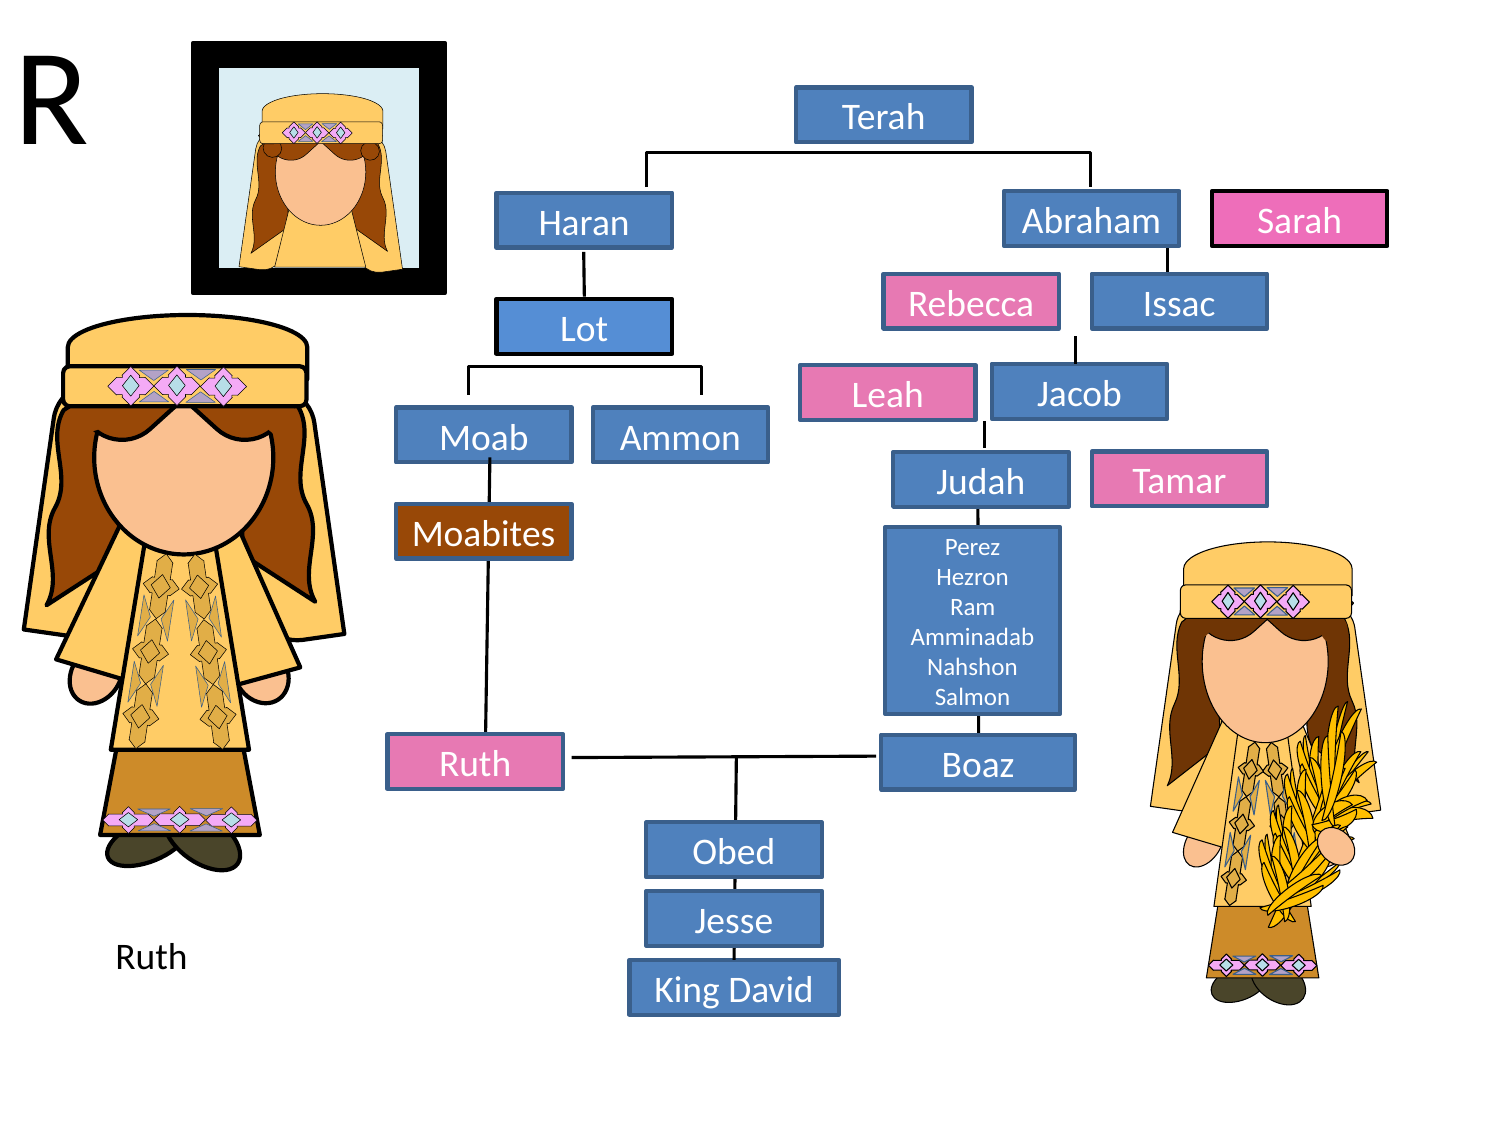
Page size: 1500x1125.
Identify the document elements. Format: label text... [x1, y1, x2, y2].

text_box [1164, 541, 1370, 1002]
text_box Ruth [100, 924, 326, 985]
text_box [40, 314, 327, 863]
text_box R [0, 0, 150, 180]
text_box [192, 42, 445, 294]
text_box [387, 87, 1388, 1015]
